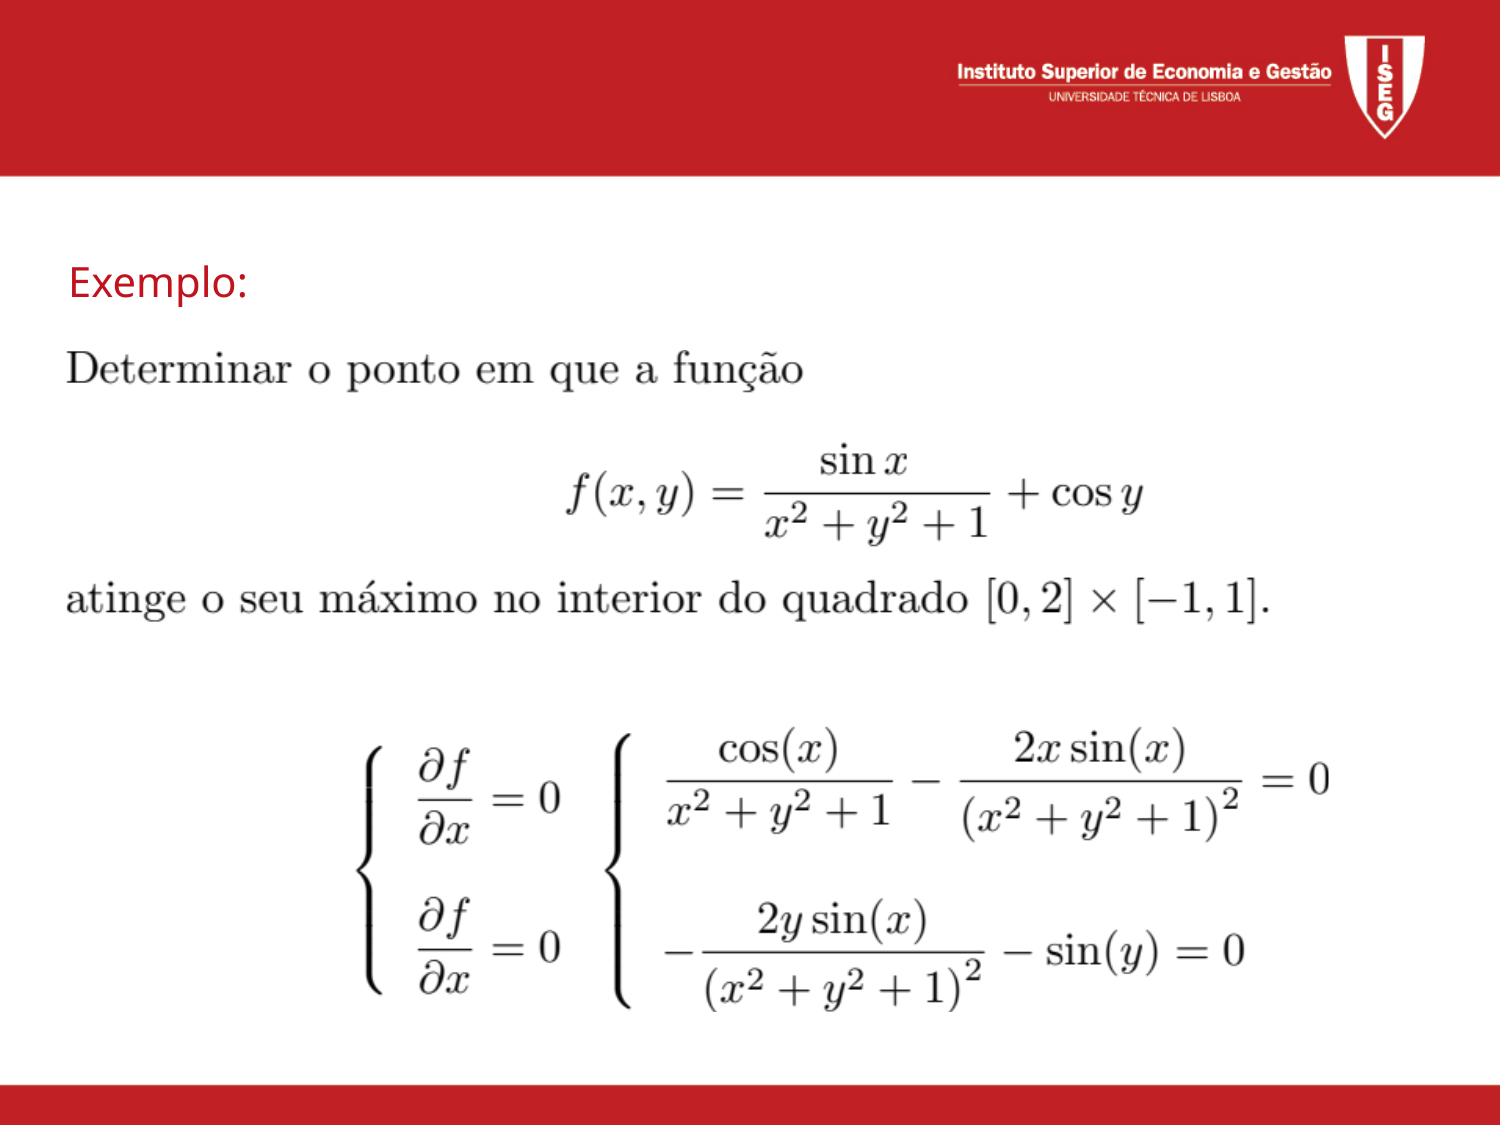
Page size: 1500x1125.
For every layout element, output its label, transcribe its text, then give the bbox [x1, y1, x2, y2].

picture [0, 0, 1500, 1125]
list Exemplo: [53, 208, 573, 314]
